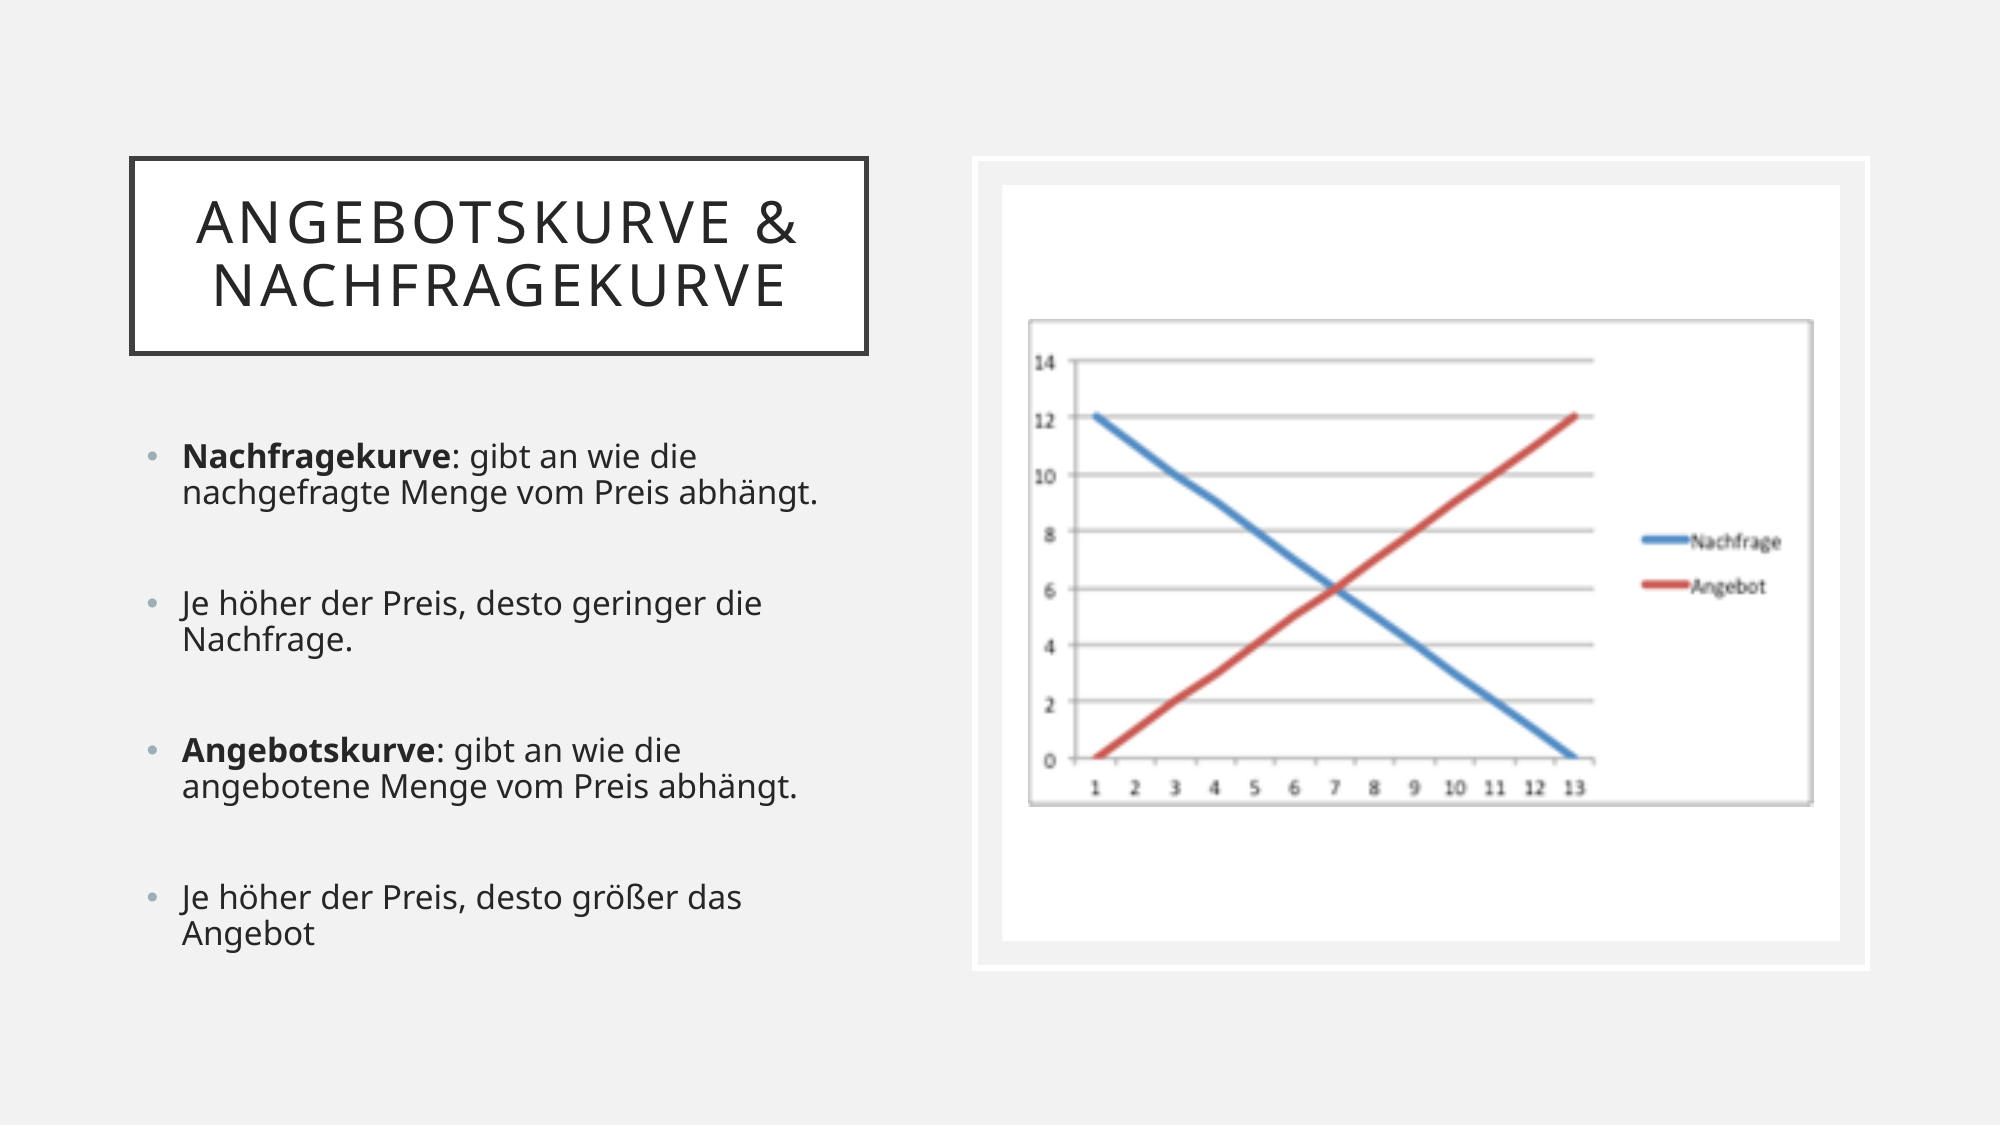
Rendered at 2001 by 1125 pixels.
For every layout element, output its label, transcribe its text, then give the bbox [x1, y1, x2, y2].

text_box [974, 157, 1868, 969]
text_box [1001, 184, 1841, 942]
title Angebotskurve & nachfragekurve [129, 156, 869, 356]
list Nachfragekurve: gibt an wie die nachgefragte Menge vom Preis abhängt. Je höher der Preis, desto geringer die Nachfrage. Angebotskurve: gibt an wie die angebotene Menge vom Preis abhängt. Je höher der Preis, desto größer das Angebot [131, 432, 869, 968]
picture [1028, 319, 1814, 807]
